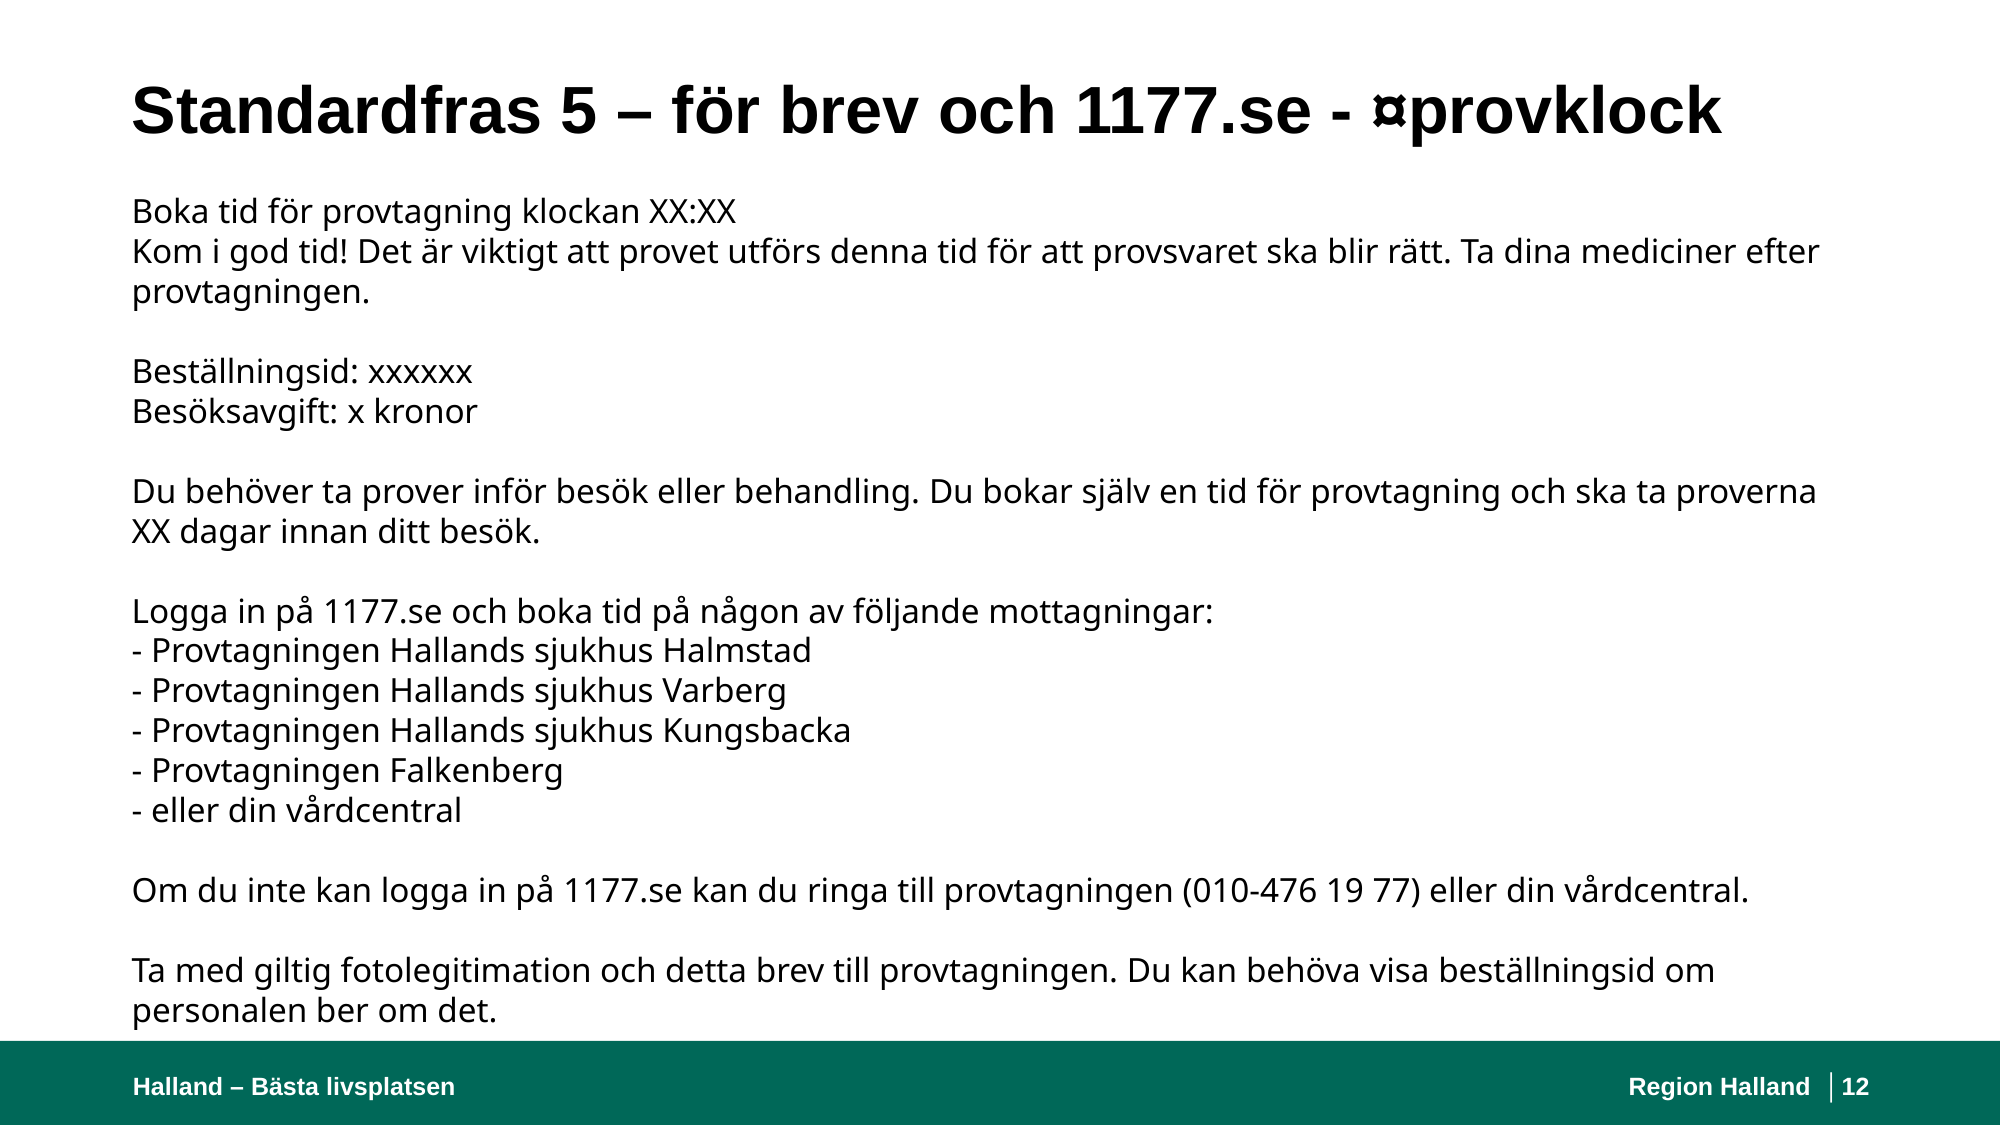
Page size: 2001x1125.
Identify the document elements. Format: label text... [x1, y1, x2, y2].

footer Halland – Bästa livsplatsen [132, 1058, 808, 1112]
slide_number Region Halland │ [1604, 1058, 1841, 1112]
slide_number 12 [1841, 1058, 1878, 1112]
title Standardfras 5 – för brev och 1177.se - ¤provklock [131, 54, 1869, 169]
list Boka tid för provtagning klockan XX:XX Kom i god tid! Det är viktigt att provet utförs denna tid för att provsvaret ska blir rätt. Ta dina mediciner efter provtagningen. Beställningsid: xxxxxx Besöksavgift: x kronor Du behöver ta prover inför besök eller behandling. Du bokar själv en tid för provtagning och ska ta proverna XX dagar innan ditt besök. Logga in på 1177.se och boka tid på någon av följande mottagningar: - Provtagningen Hallands sjukhus Halmstad - Provtagningen Hallands sjukhus Varberg - Provtagningen Hallands sjukhus Kungsbacka - Provtagningen Falkenberg - eller din vårdcentral Om du inte kan logga in på 1177.se kan du ringa till provtagningen (010-476 19 77) eller din vårdcentral. Ta med giltig fotolegitimation och detta brev till provtagningen. Du kan behöva visa beställningsid om personalen ber om det. [131, 190, 1869, 980]
